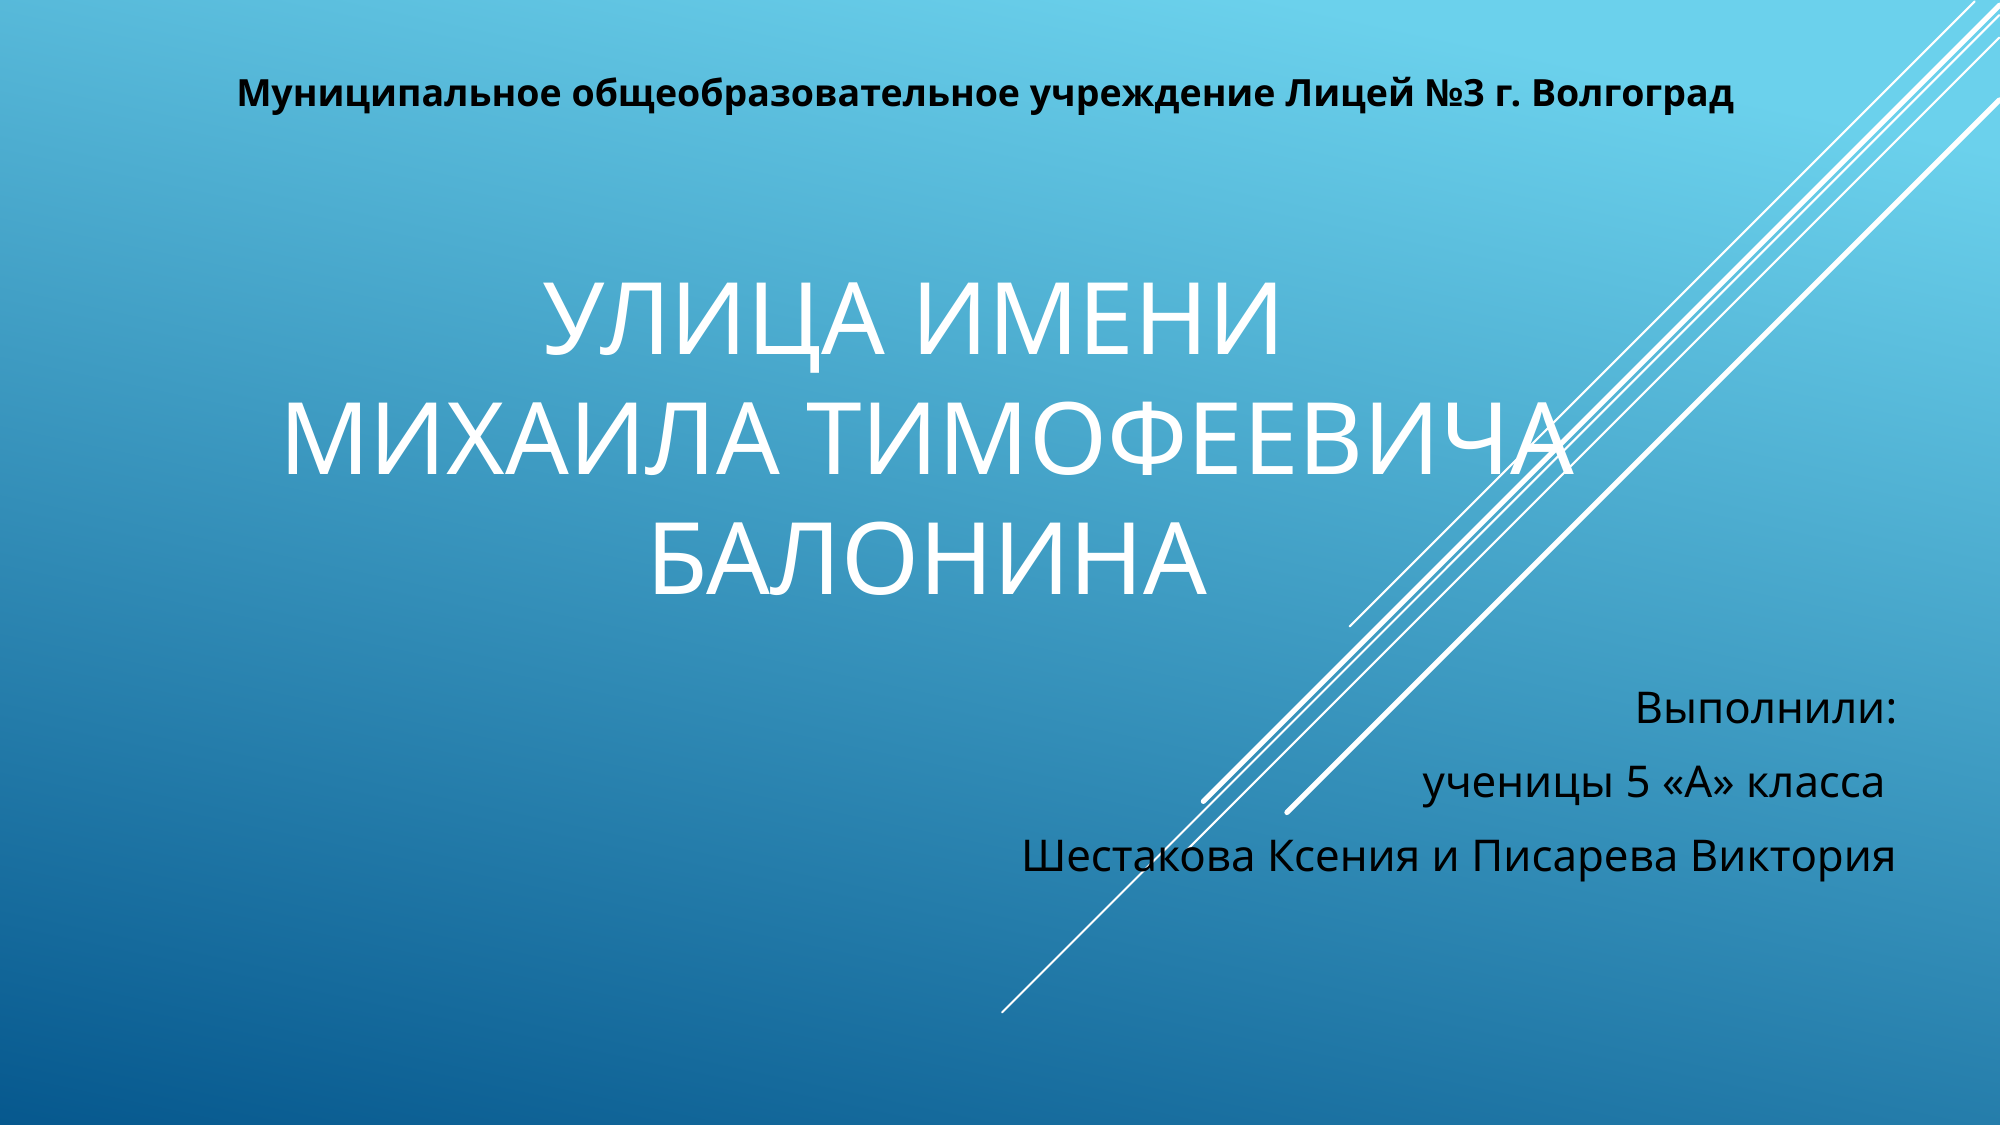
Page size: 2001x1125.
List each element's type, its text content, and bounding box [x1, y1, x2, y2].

text_box Муниципальное общеобразовательное учреждение Лицей №3 г. Волгоград [221, 61, 1750, 122]
title Улица имени Михаила Тимофеевича Балонина [36, 134, 1818, 623]
subtitle Выполнили: ученицы 5 «А» класса Шестакова Ксения и Писарева Виктория [862, 672, 1913, 992]
